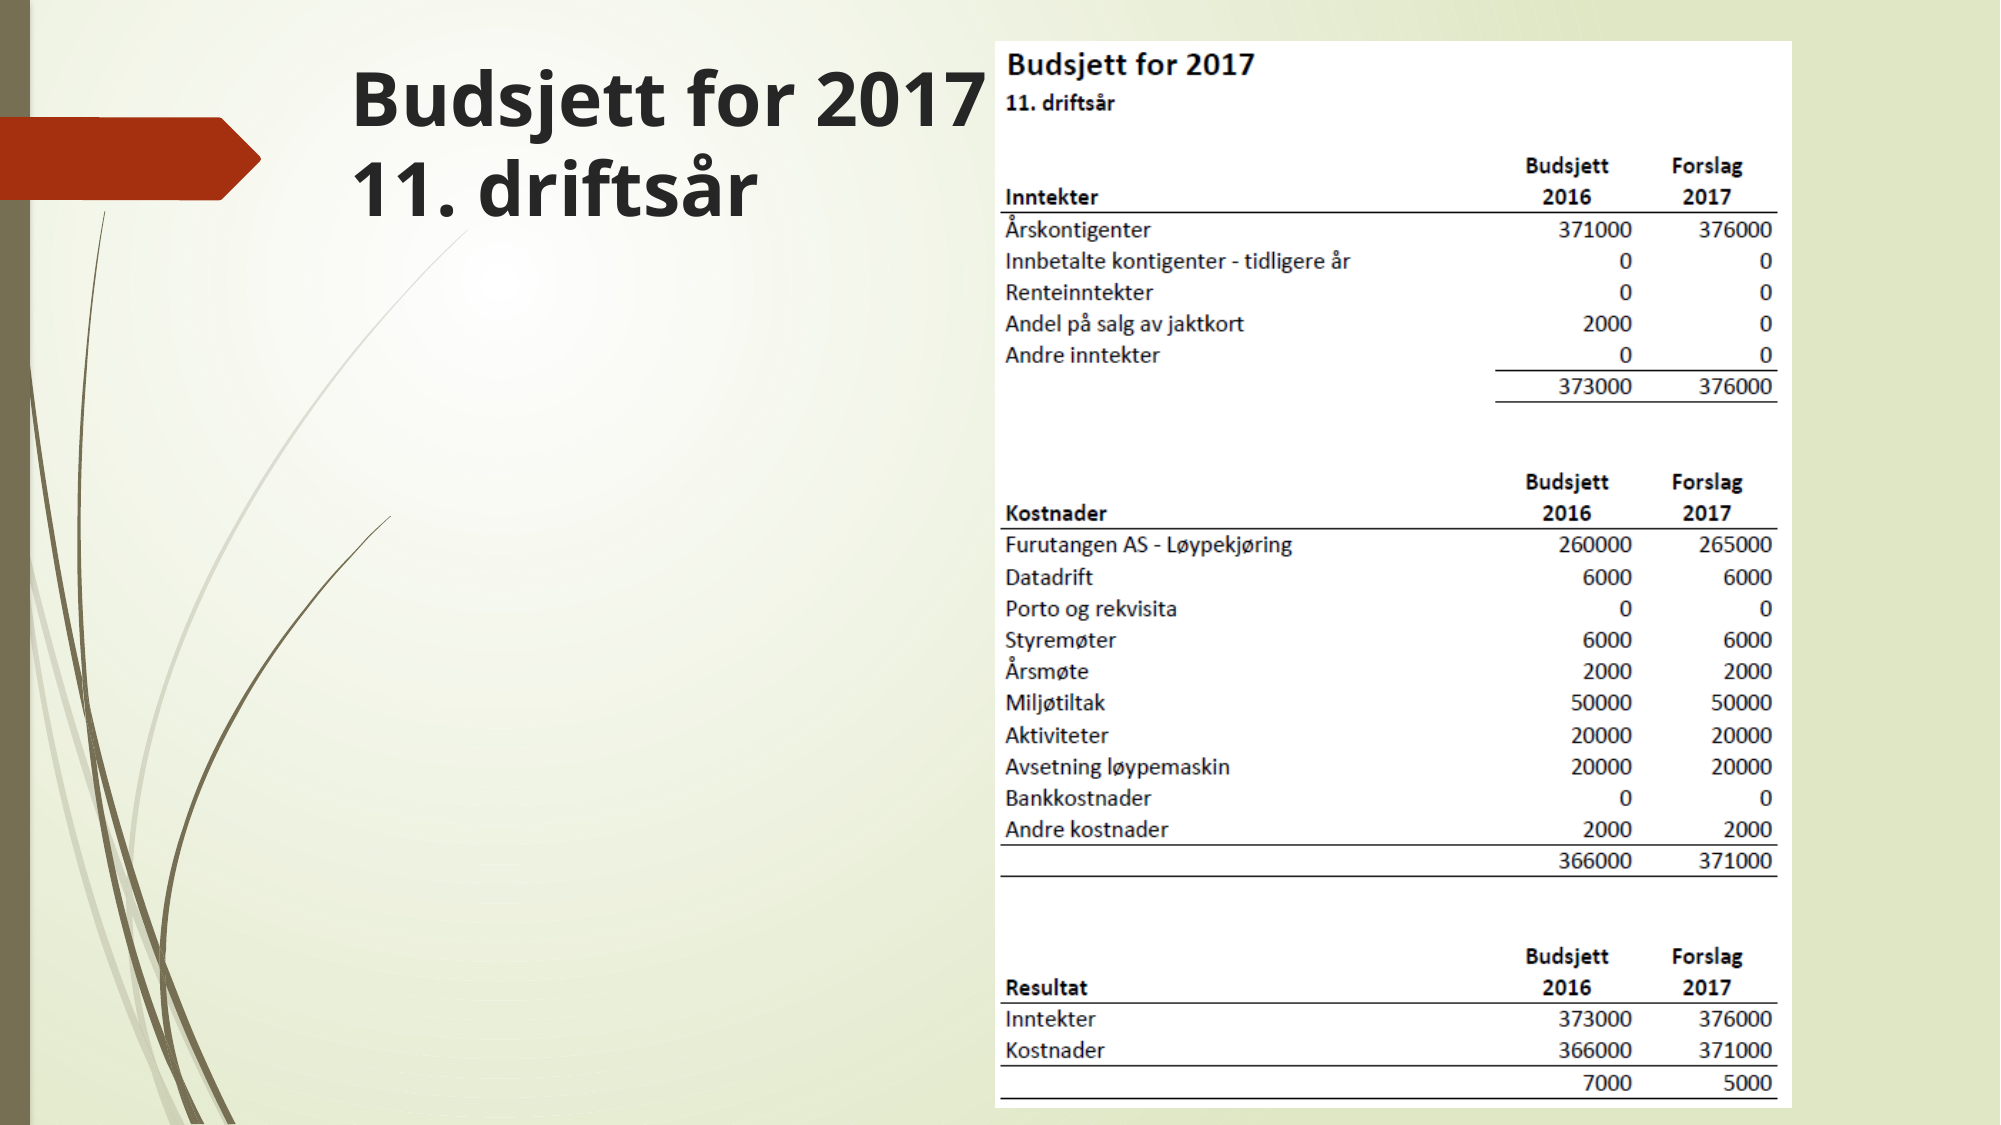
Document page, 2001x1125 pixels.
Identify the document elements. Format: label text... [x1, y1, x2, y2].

picture [995, 41, 1792, 1108]
title Budsjett for 2017 11. driftsår [1794, 43, 1798, 254]
title Budsjett for 2017 11. driftsår [335, 43, 992, 254]
